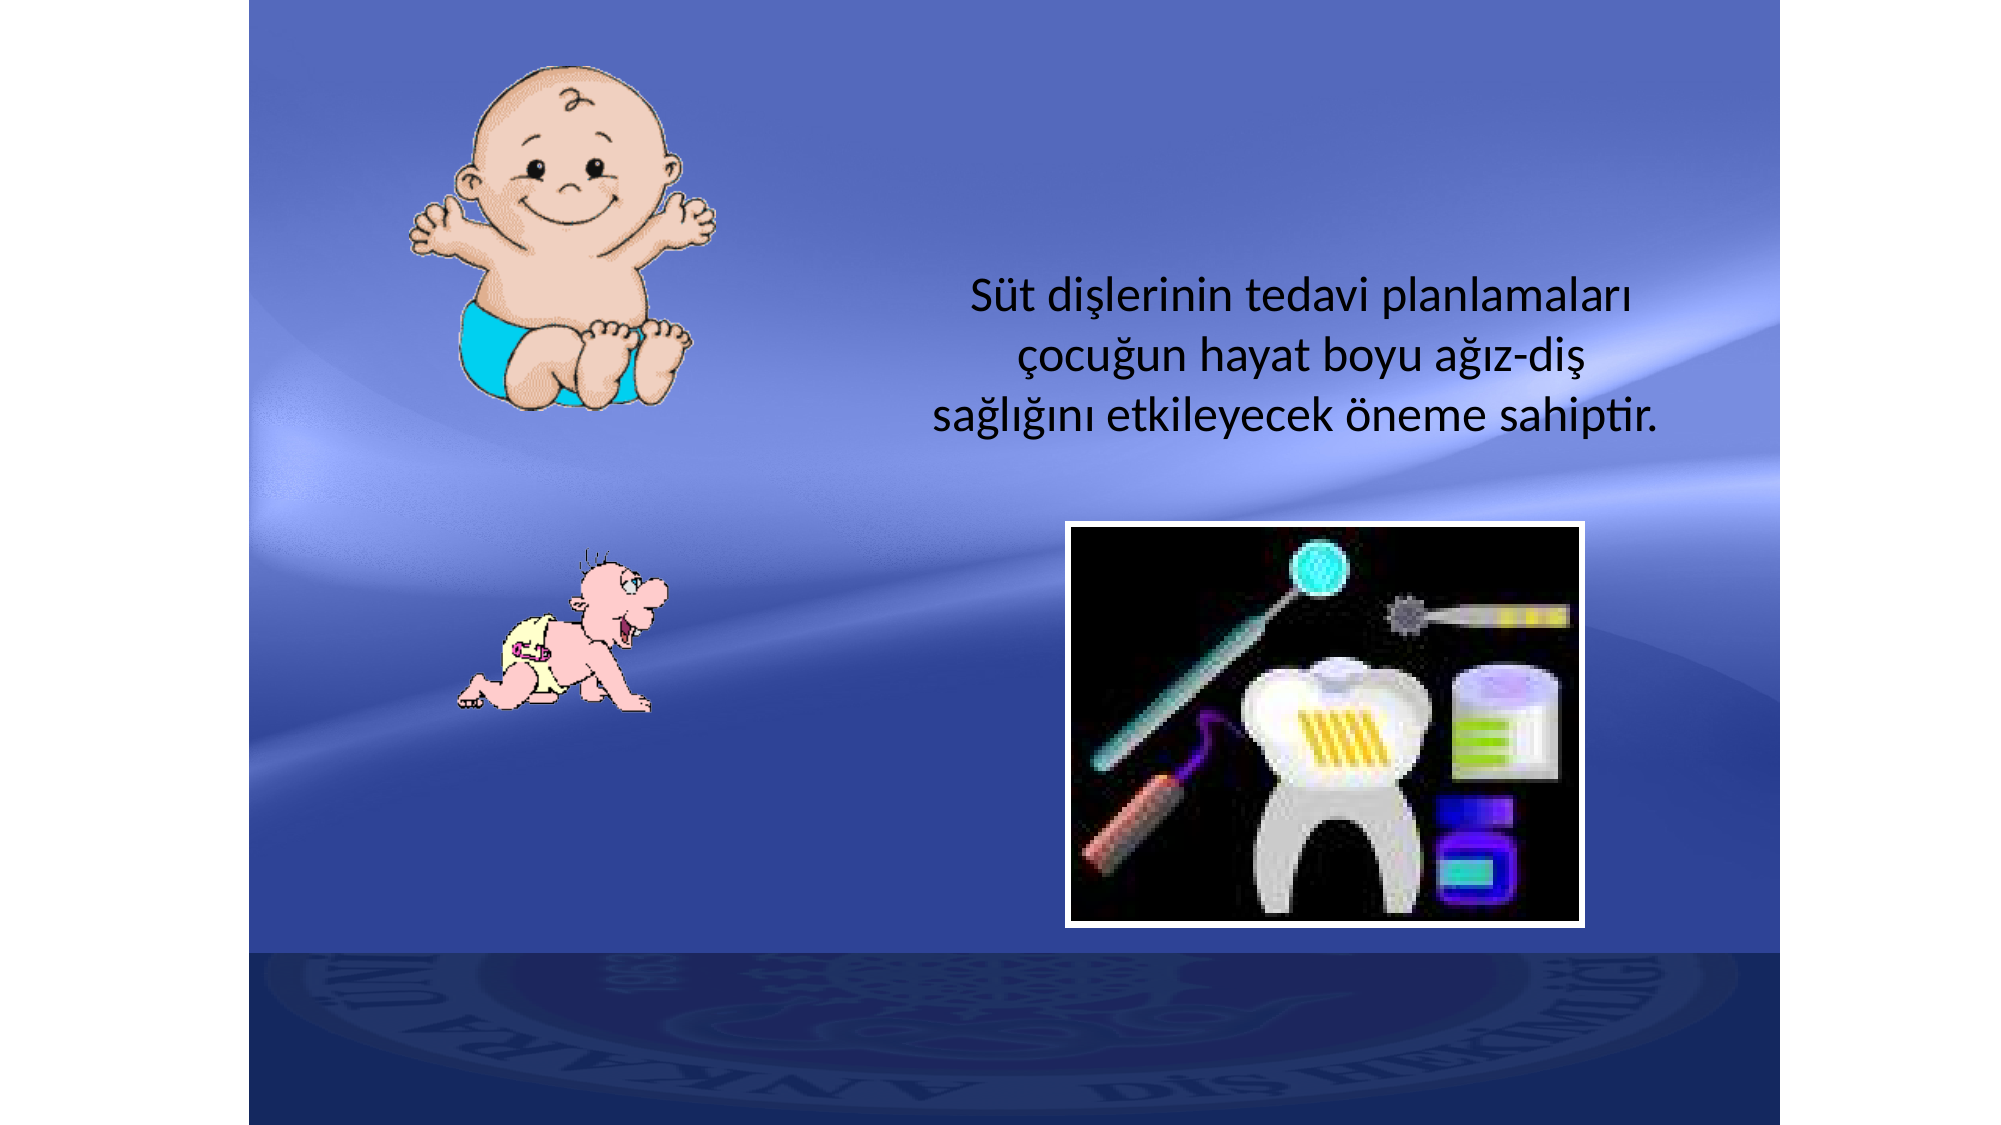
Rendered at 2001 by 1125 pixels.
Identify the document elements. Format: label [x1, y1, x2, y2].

picture [249, 0, 1780, 1125]
